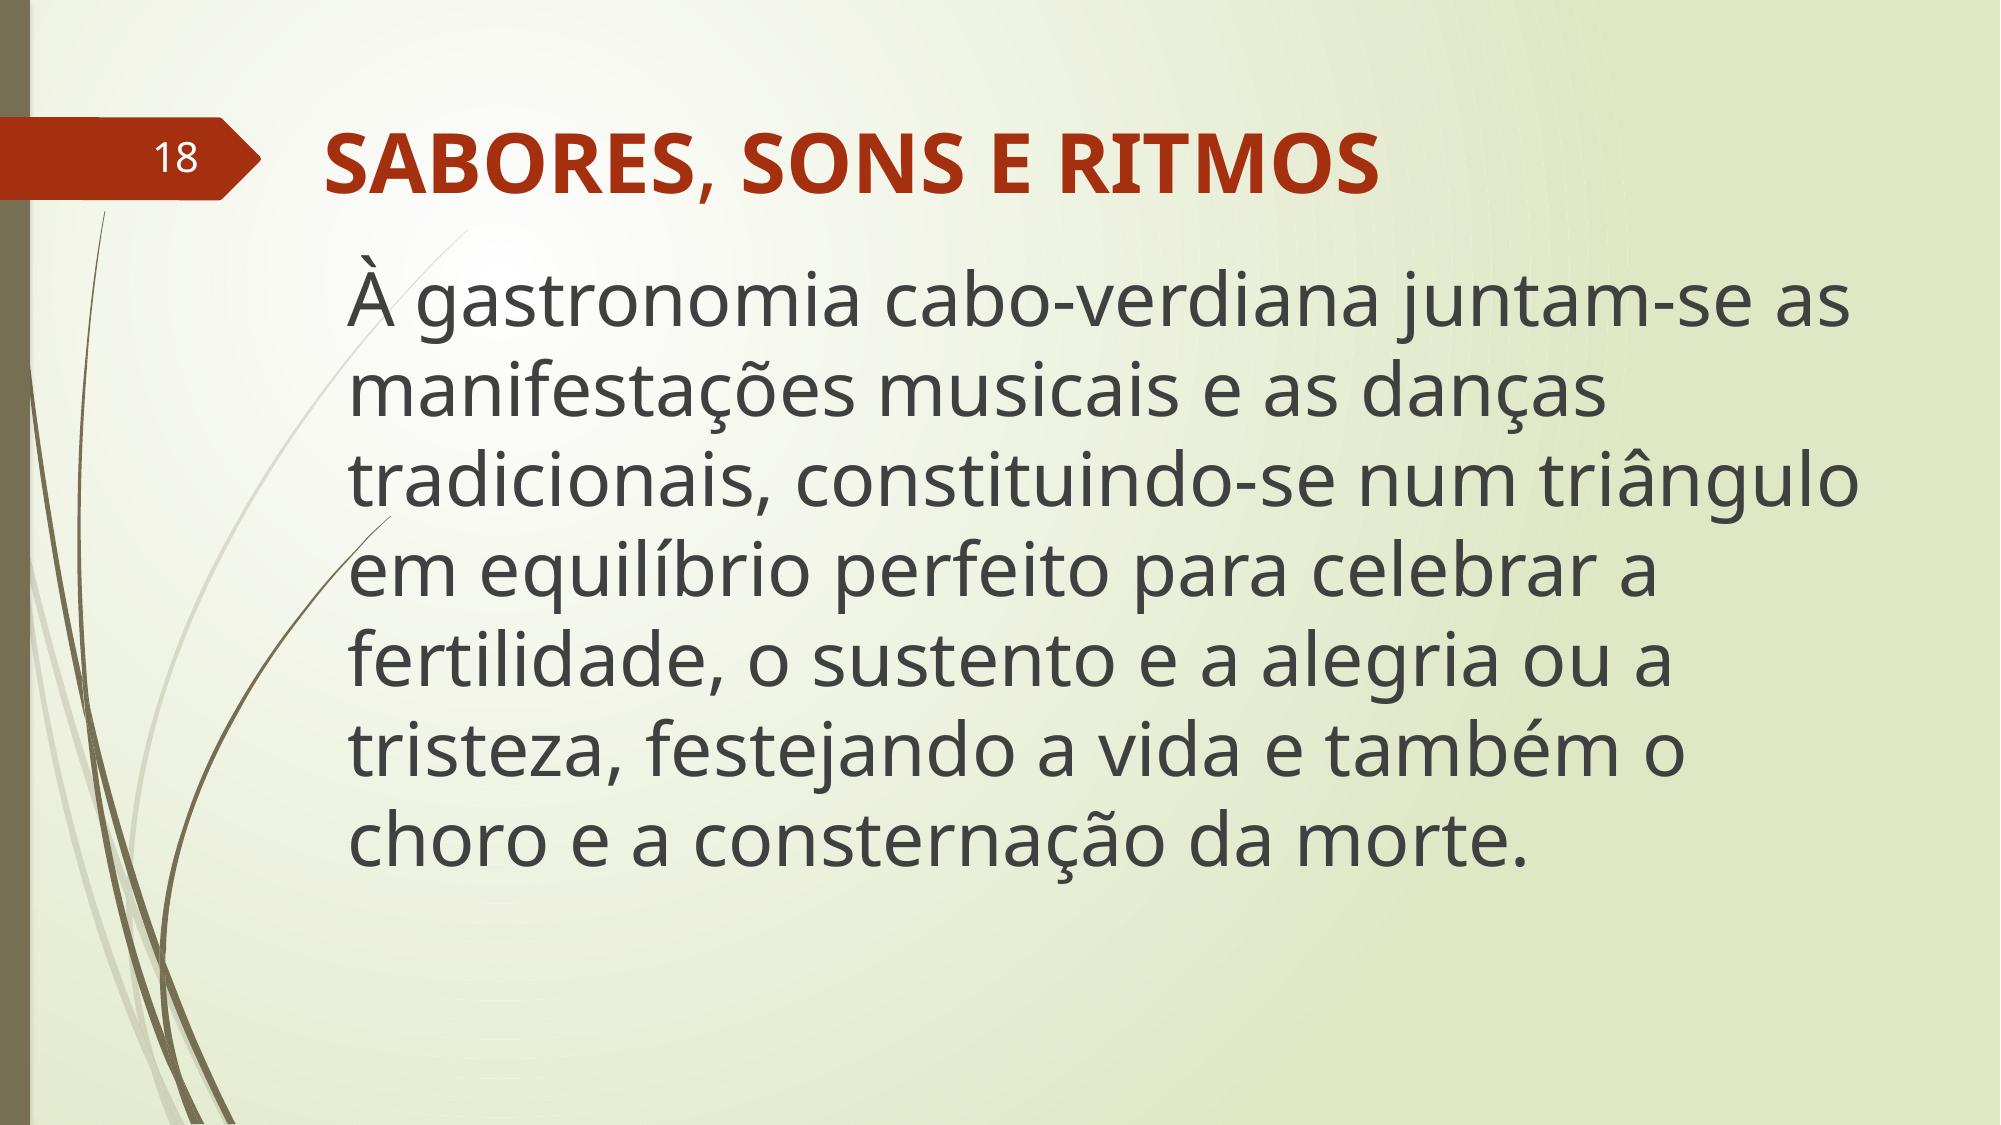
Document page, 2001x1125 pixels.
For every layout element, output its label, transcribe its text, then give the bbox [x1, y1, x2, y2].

title SABORES, SONS E RITMOS [308, 102, 1888, 313]
slide_number 18 [87, 129, 216, 190]
list À gastronomia cabo-verdiana juntam-se as manifestações musicais e as danças tradicionais, constituindo-se num triângulo em equilíbrio perfeito para celebrar a fertilidade, o sustento e a alegria ou a tristeza, festejando a vida e também o choro e a consternação da morte. [332, 243, 1908, 973]
